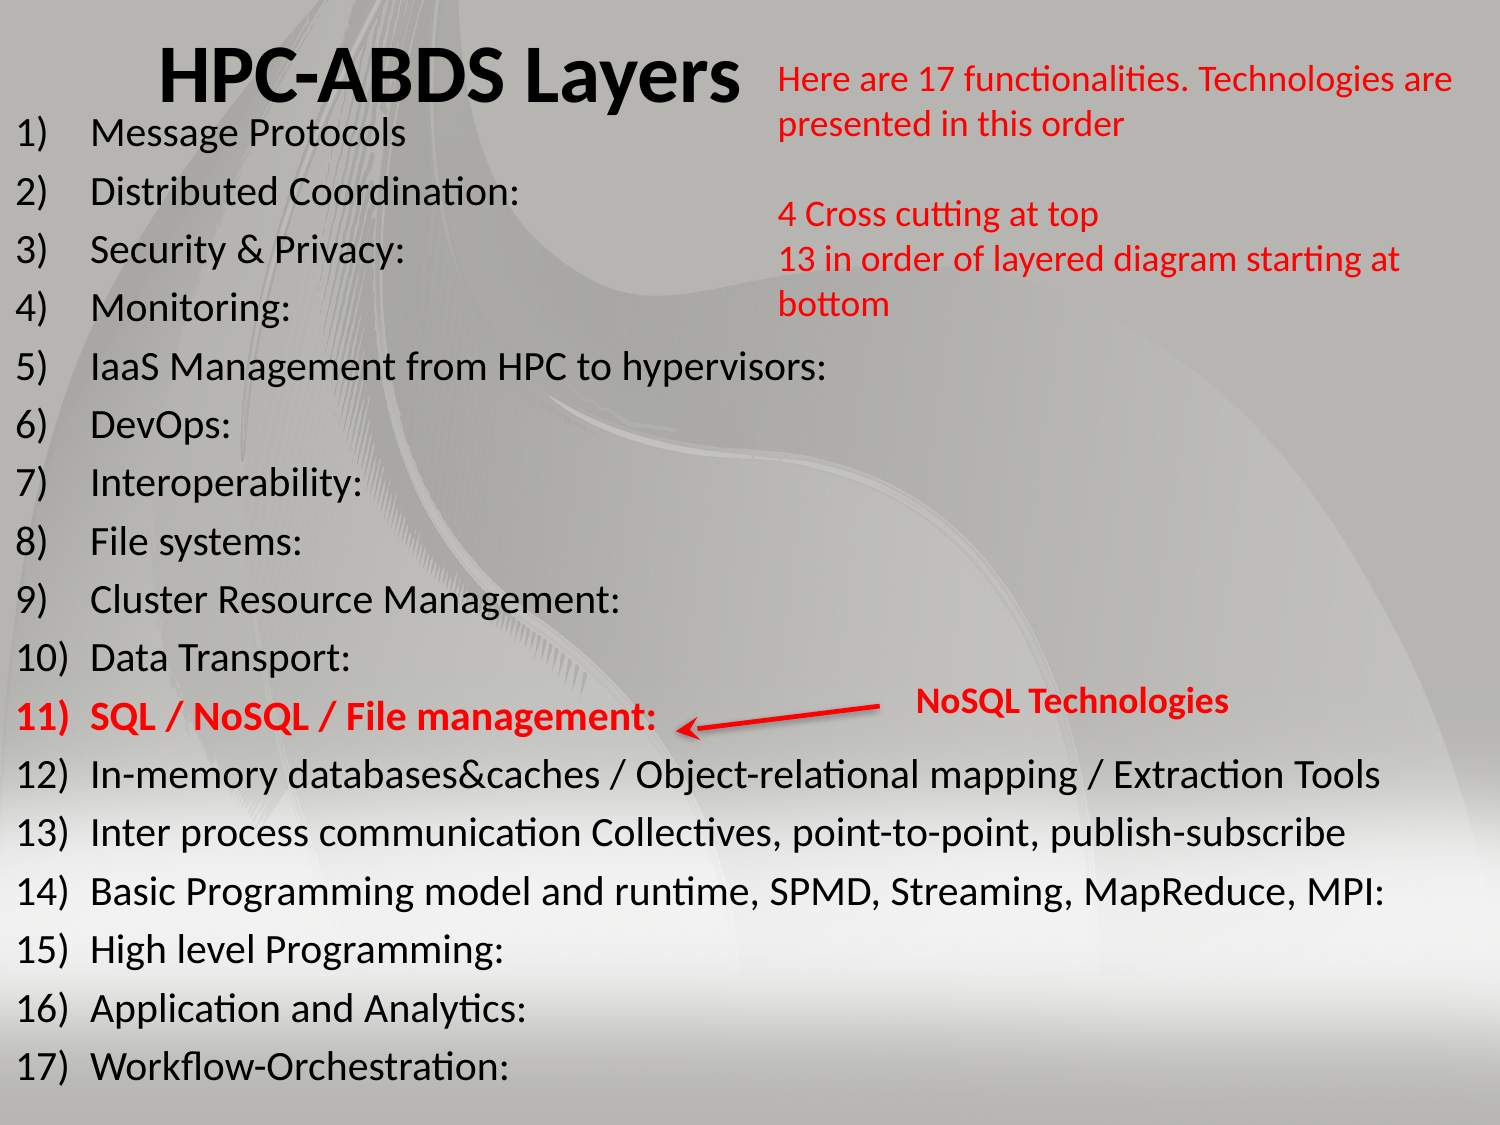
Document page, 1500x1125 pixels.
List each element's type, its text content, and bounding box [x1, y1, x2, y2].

title HPC-ABDS Layers [0, 0, 900, 97]
text_box Here are 17 functionalities. Technologies are presented in this order 4 Cross cutting at top 13 in order of layered diagram starting at bottom [762, 47, 1488, 332]
list Message Protocols Distributed Coordination: Security & Privacy: Monitoring: IaaS Management from HPC to hypervisors: DevOps: Interoperability: File systems: Cluster Resource Management: Data Transport: SQL / NoSQL / File management: In-memory databases&caches / Object-relational mapping / Extraction Tools Inter process communication Collectives, point-to-point, publish-subscribe Basic Programming model and runtime, SPMD, Streaming, MapReduce, MPI: High level Programming: Application and Analytics: Workflow-Orchestration: [0, 97, 1488, 1023]
text_box NoSQL Technologies [901, 668, 1245, 729]
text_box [675, 705, 880, 732]
picture [0, 0, 1500, 1125]
